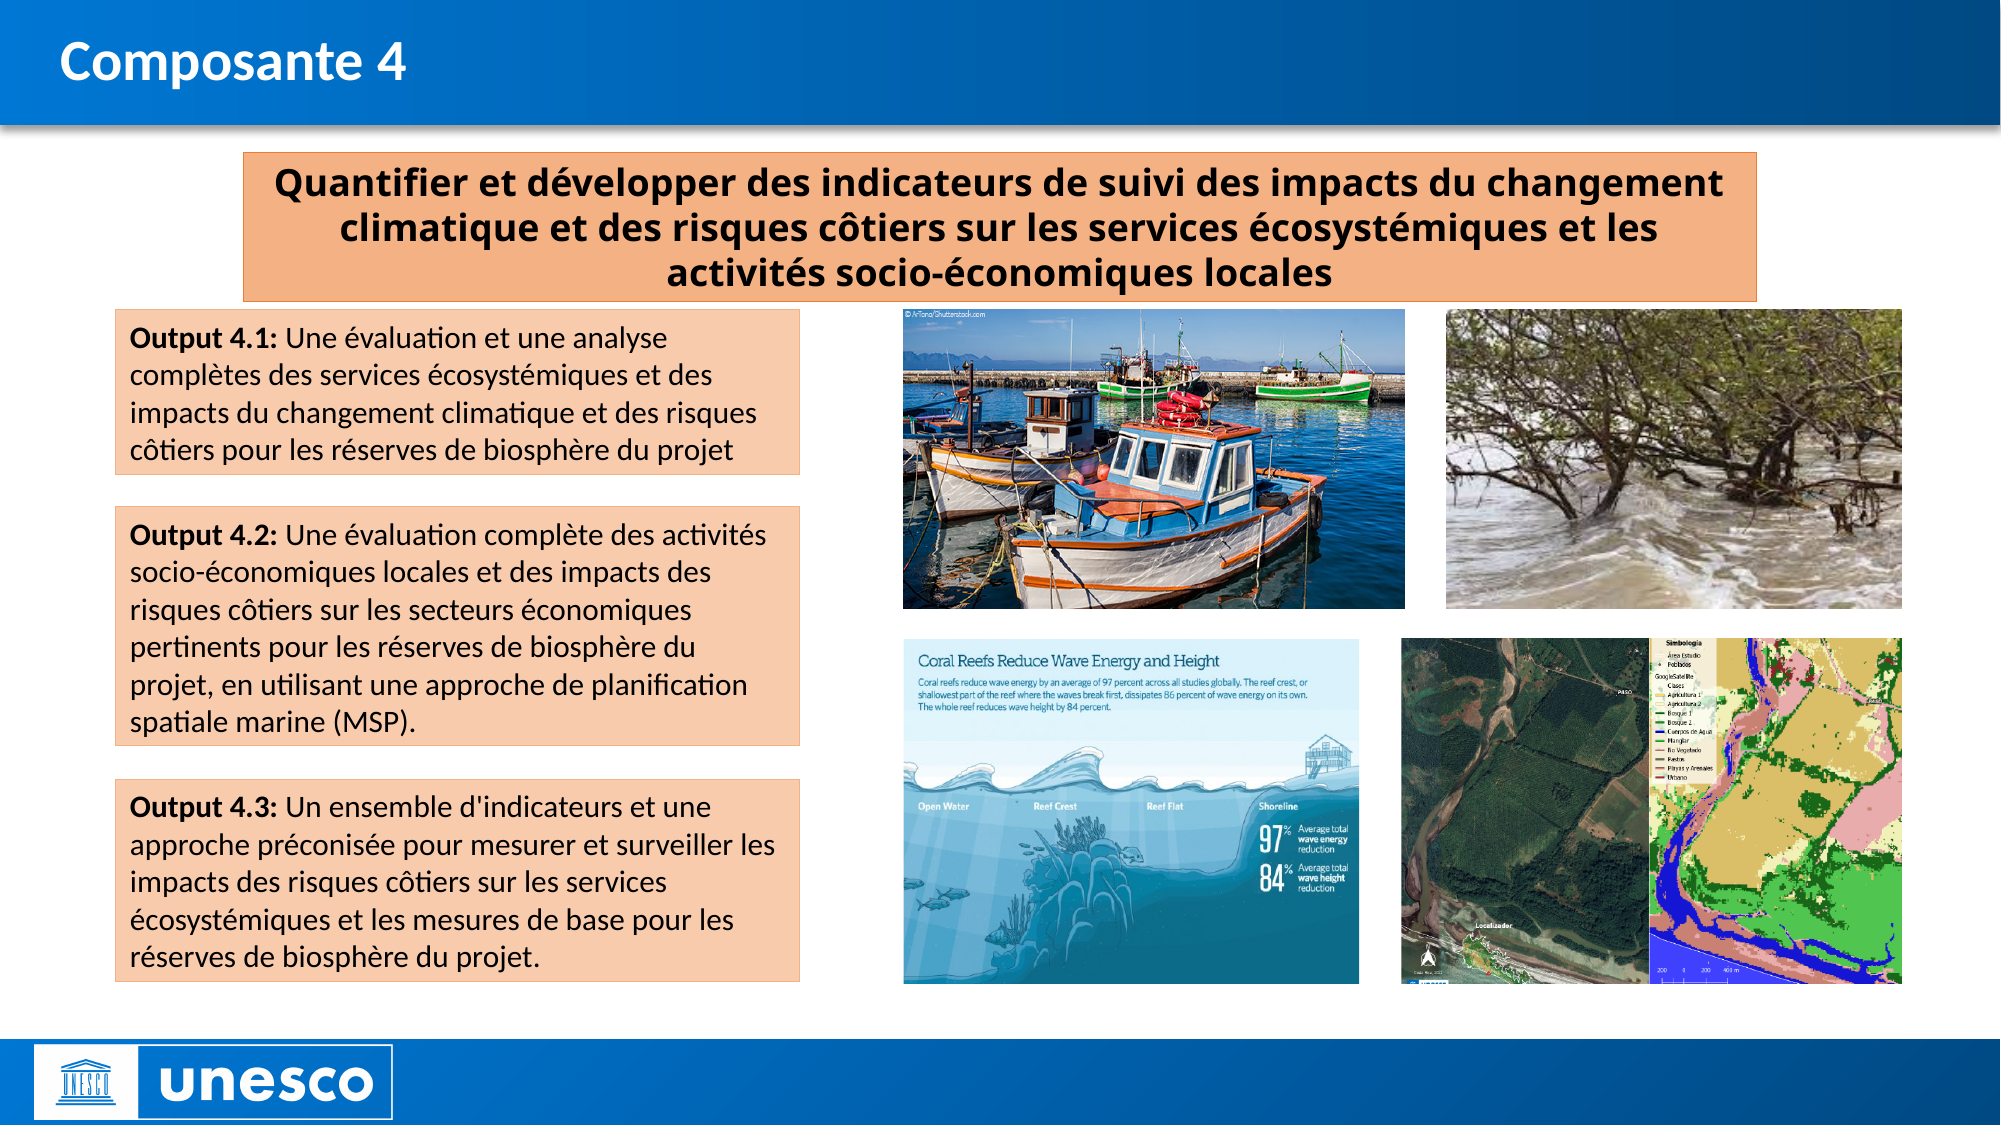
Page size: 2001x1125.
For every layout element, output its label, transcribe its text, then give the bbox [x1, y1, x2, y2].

text_box Output 4.3: Un ensemble d'indicateurs et une approche préconisée pour mesurer et surveiller les impacts des risques côtiers sur les services écosystémiques et les mesures de base pour les réserves de biosphère du projet. [115, 779, 800, 982]
text_box Quantifier et développer des indicateurs de suivi des impacts du changement climatique et des risques côtiers sur les services écosystémiques et les activités socio-économiques locales [243, 152, 1757, 302]
picture [1016, 978, 1023, 984]
picture [903, 309, 1405, 609]
picture [1401, 638, 1902, 984]
text_box Output 4.2: Une évaluation complète des activités socio-économiques locales et des impacts des risques côtiers sur les secteurs économiques pertinents pour les réserves de biosphère du projet, en utilisant une approche de planification spatiale marine (MSP). [115, 506, 800, 746]
text_box Composante 4 [45, 14, 1525, 100]
picture [34, 1044, 393, 1120]
picture [903, 639, 1360, 984]
picture [1446, 309, 1902, 609]
text_box Output 4.1: Une évaluation et une analyse complètes des services écosystémiques et des impacts du changement climatique et des risques côtiers pour les réserves de biosphère du projet [115, 309, 800, 475]
picture [1367, 589, 1375, 594]
